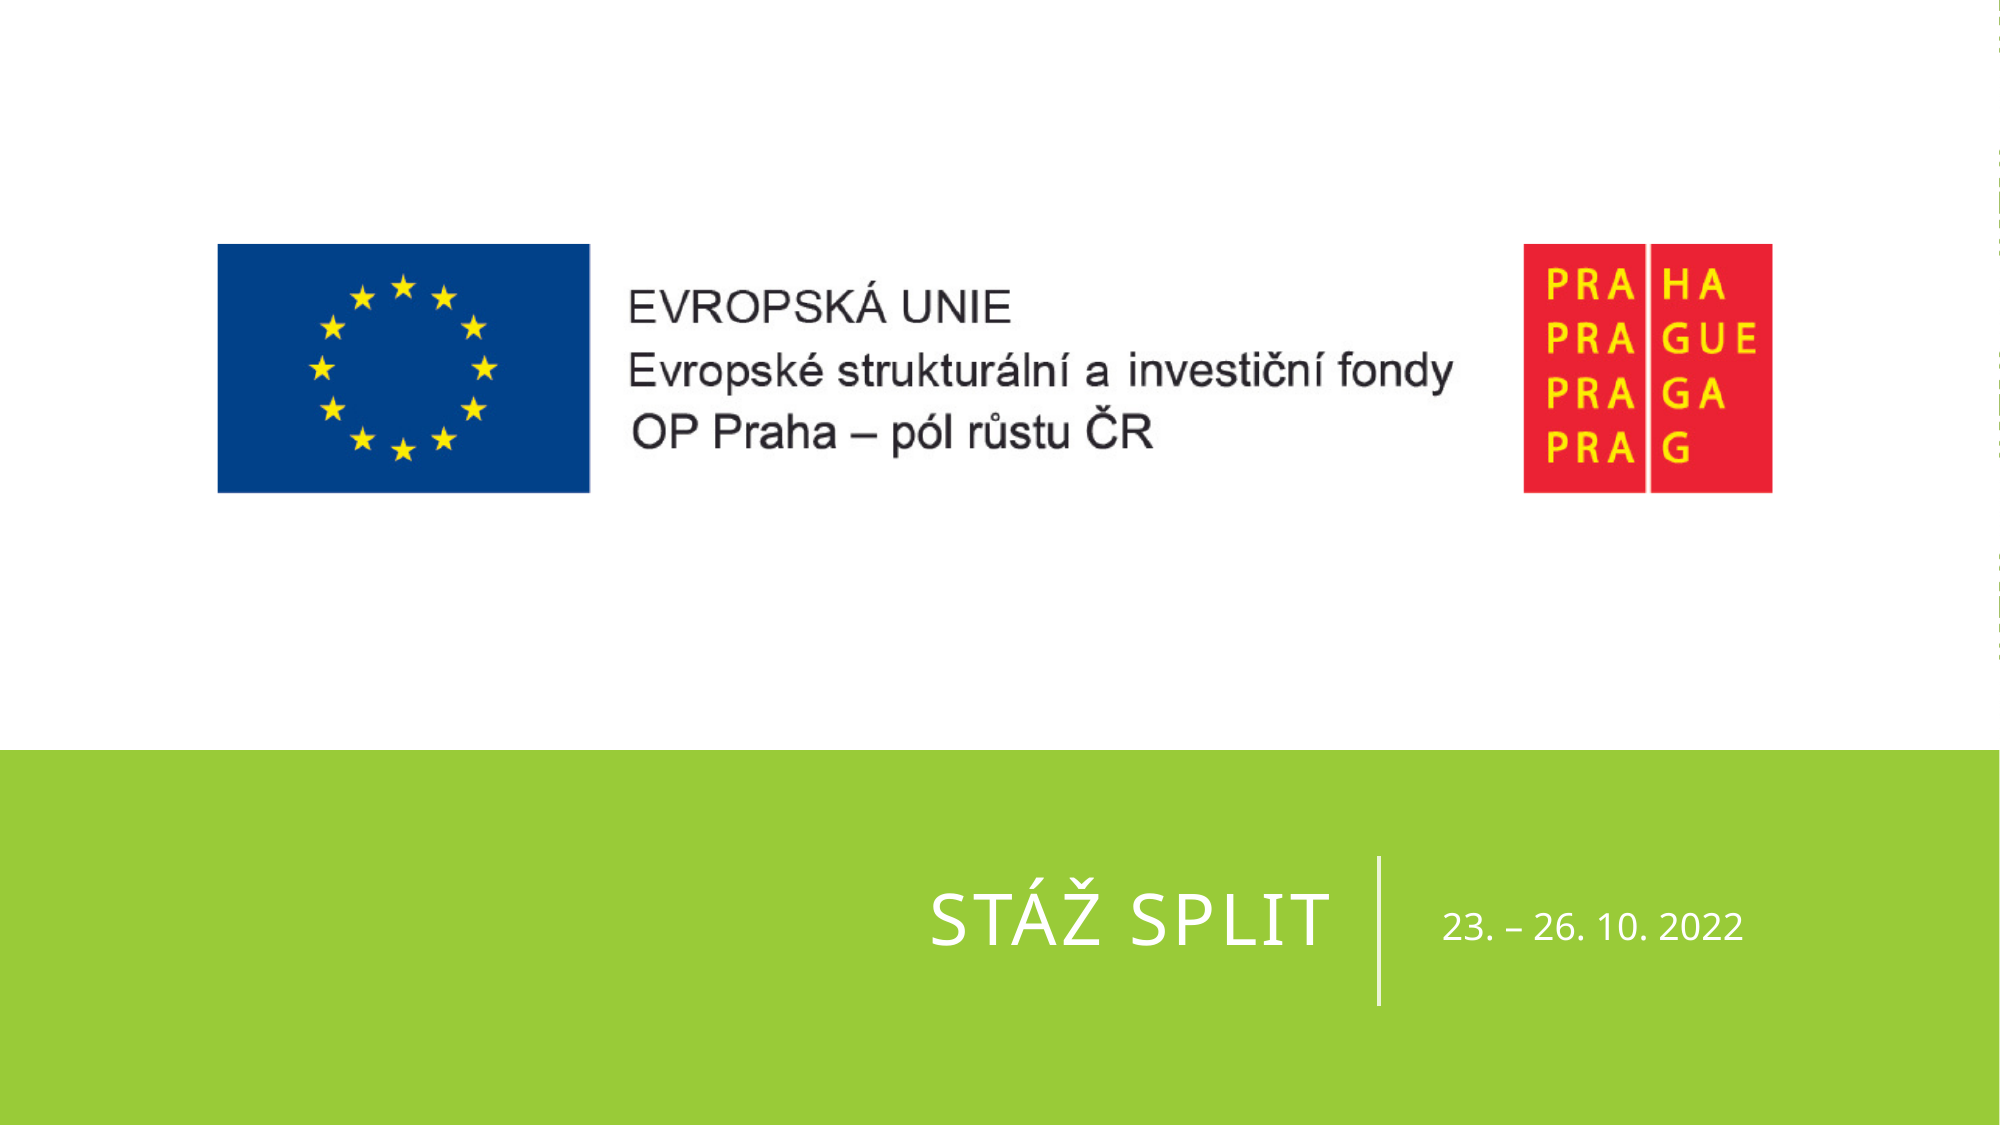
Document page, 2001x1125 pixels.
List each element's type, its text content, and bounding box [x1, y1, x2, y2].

text_box [0, 749, 2000, 1125]
text_box [0, 0, 2000, 749]
title stáž Split [75, 813, 1350, 1054]
subtitle 23. – 26. 10. 2022 [1426, 830, 1952, 1071]
picture [103, 174, 1896, 578]
